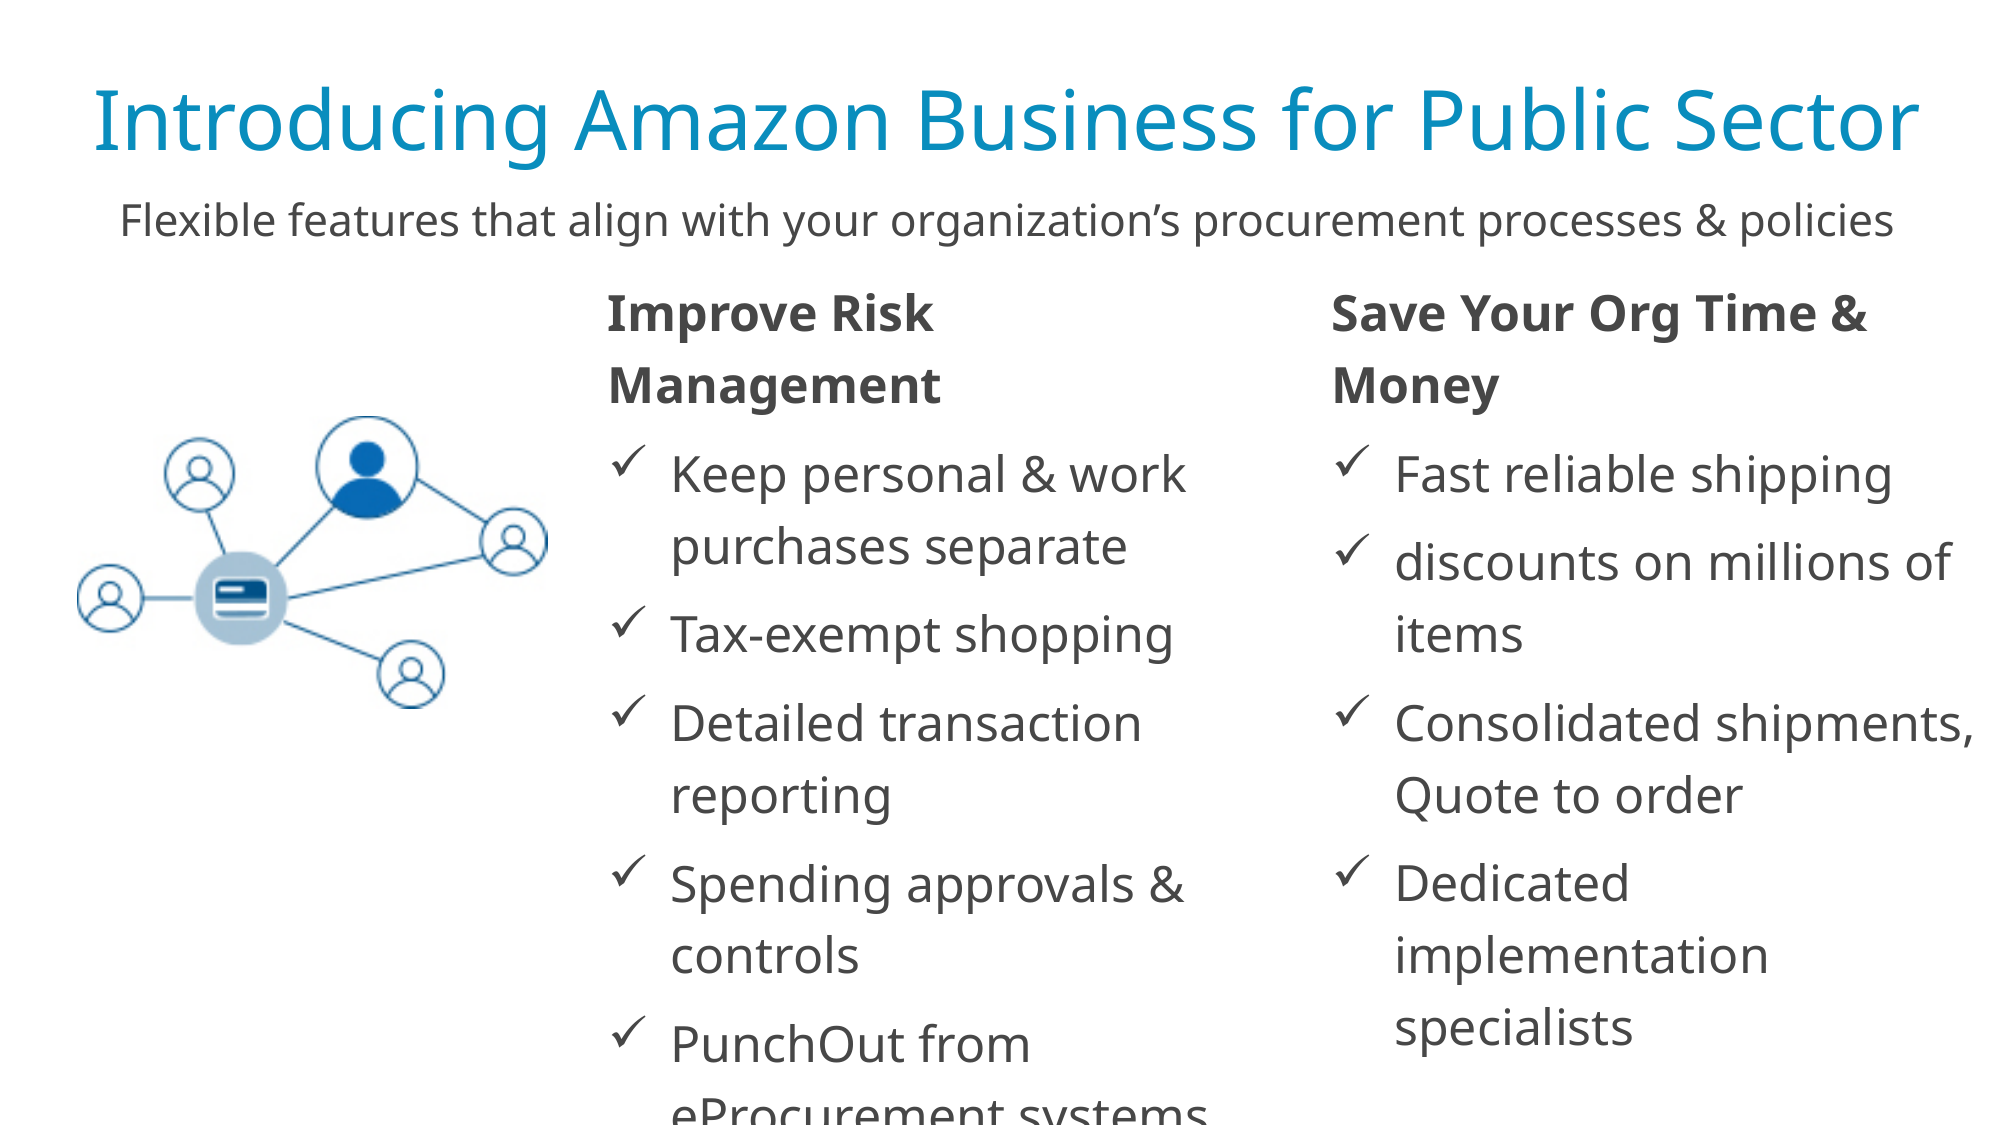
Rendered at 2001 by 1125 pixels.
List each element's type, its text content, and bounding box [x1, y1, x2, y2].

text_box Improve Risk Management Keep personal & work purchases separate Tax-exempt shopping Detailed transaction reporting Spending approvals & controls PunchOut from eProcurement systems [593, 262, 1272, 1125]
picture [77, 416, 548, 709]
text_box Flexible features that align with your organization’s procurement processes & policies [0, 184, 2000, 253]
text_box Introducing Amazon Business for Public Sector [0, 60, 2000, 175]
text_box Save Your Org Time & Money Fast reliable shipping discounts on millions of items Consolidated shipments, Quote to order Dedicated implementation specialists [1316, 262, 1992, 1064]
